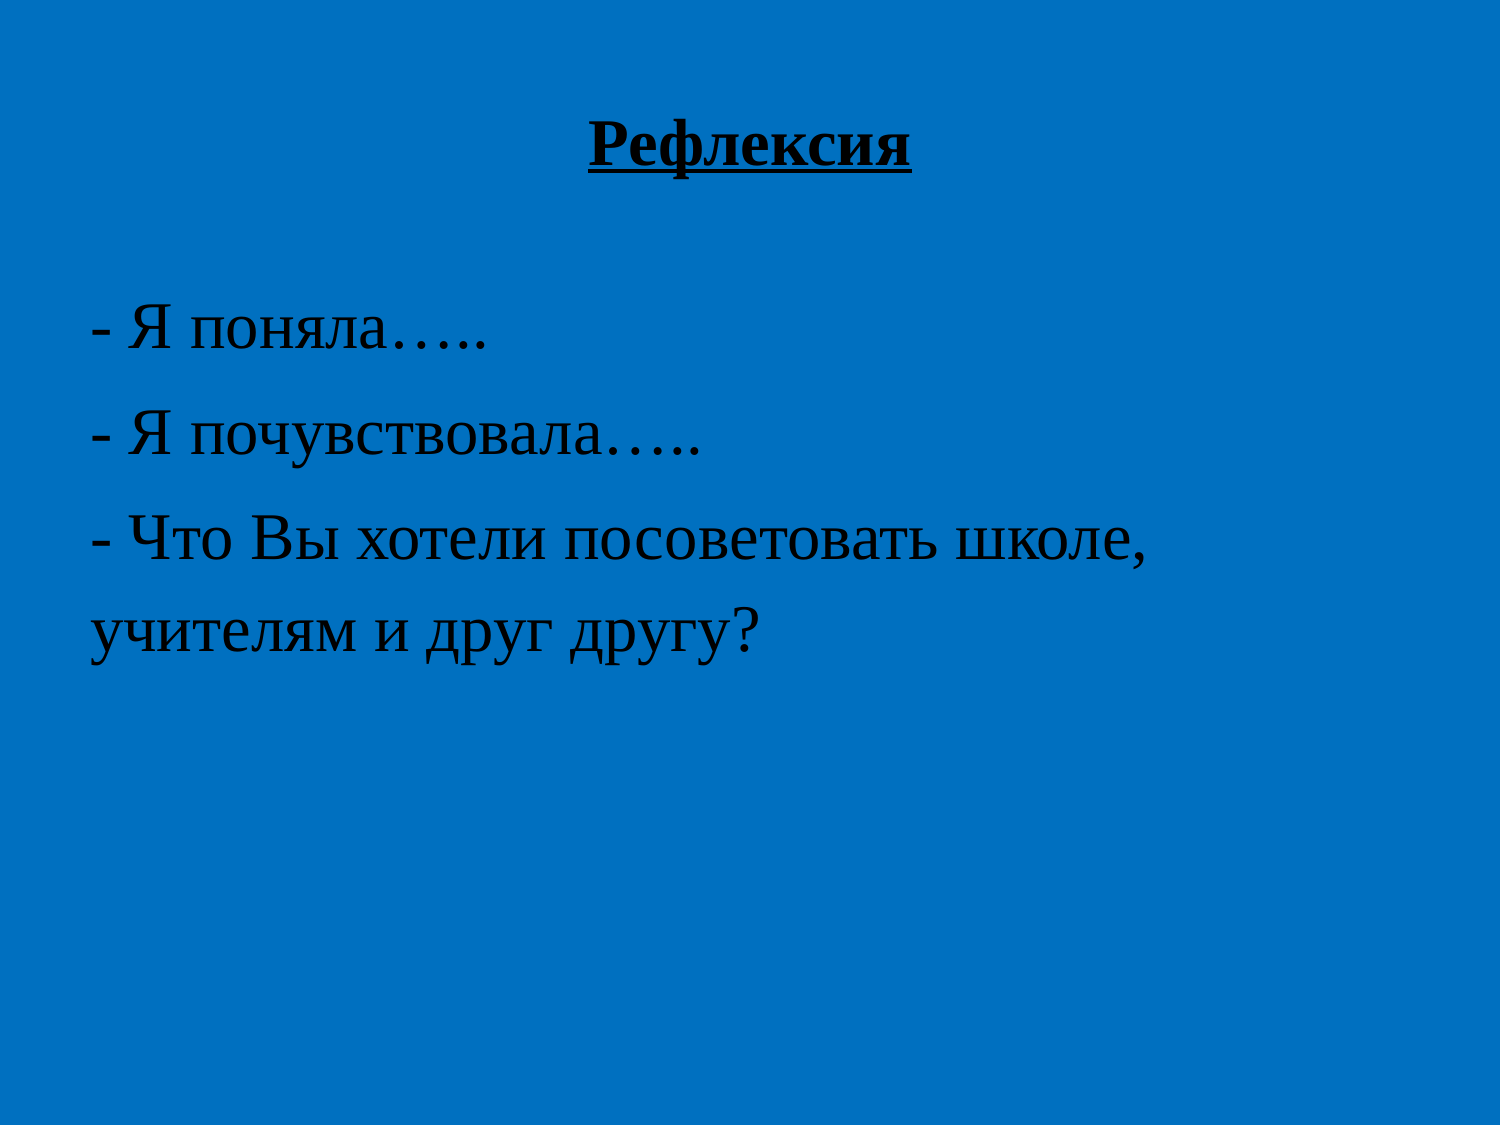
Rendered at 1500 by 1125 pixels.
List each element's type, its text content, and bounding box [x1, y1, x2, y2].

title Рефлексия [75, 45, 1425, 233]
list - Я поняла….. - Я почувствовала….. - Что Вы хотели посоветовать школе, учителям и друг другу? [75, 262, 1425, 1005]
